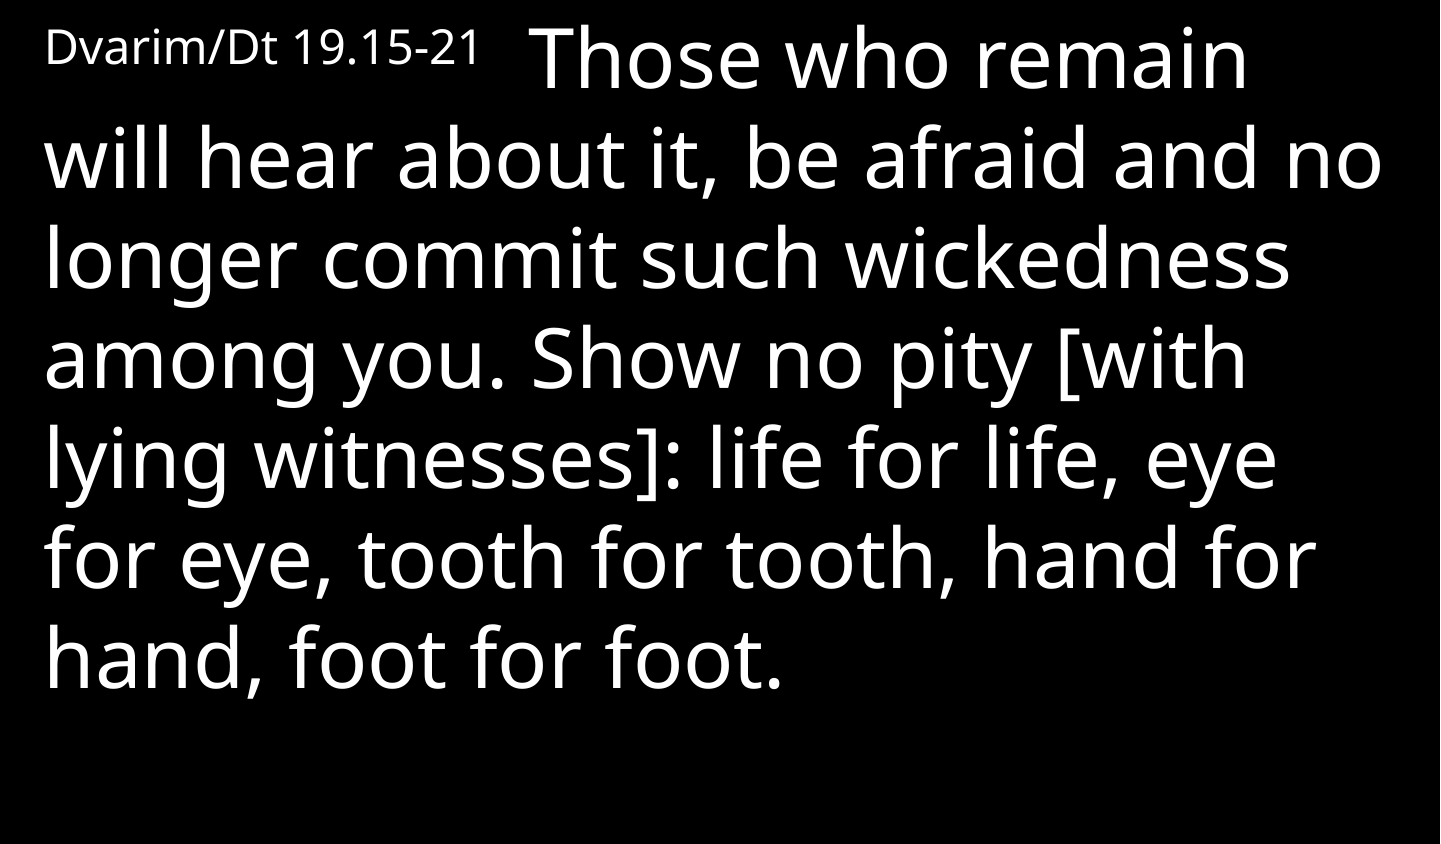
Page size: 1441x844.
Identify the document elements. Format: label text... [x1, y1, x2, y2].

subtitle Dvarim/Dt 19.15-21 Those who remain will hear about it, be afraid and no longer commit such wickedness among you. Show no pity [with lying witnesses]: life for life, eye for eye, tooth for tooth, hand for hand, foot for foot. [32, 0, 1408, 844]
